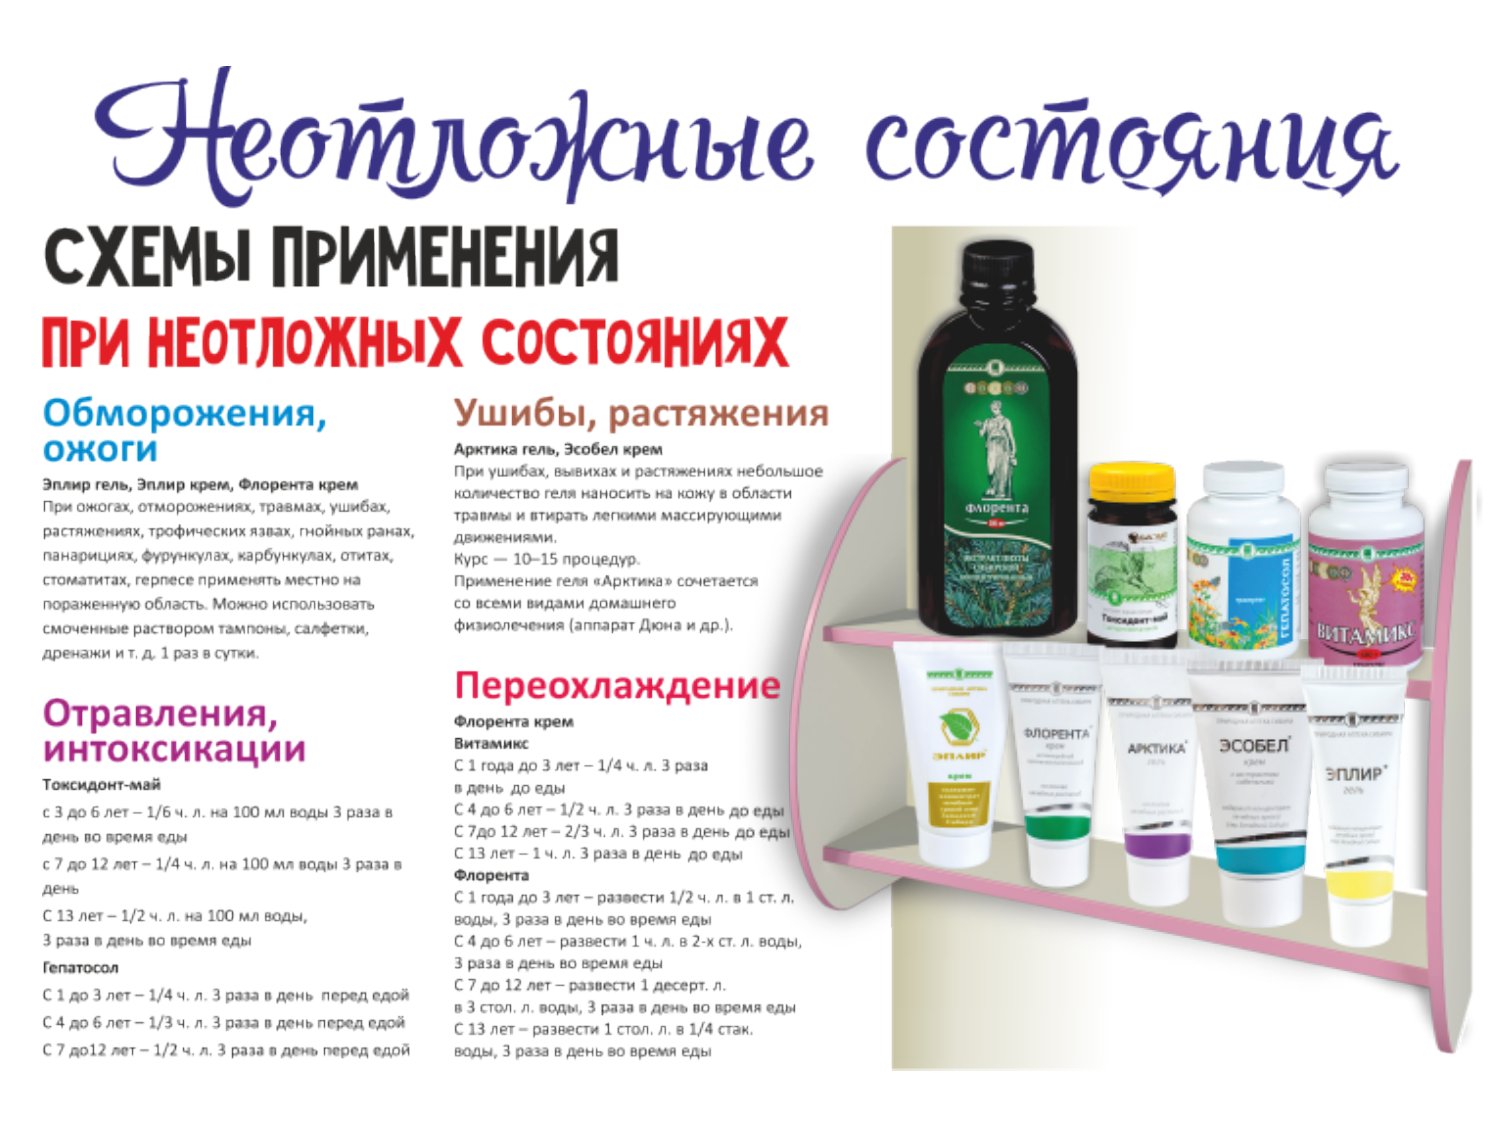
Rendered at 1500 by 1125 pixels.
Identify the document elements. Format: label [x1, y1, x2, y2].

picture [41, 66, 1500, 1071]
